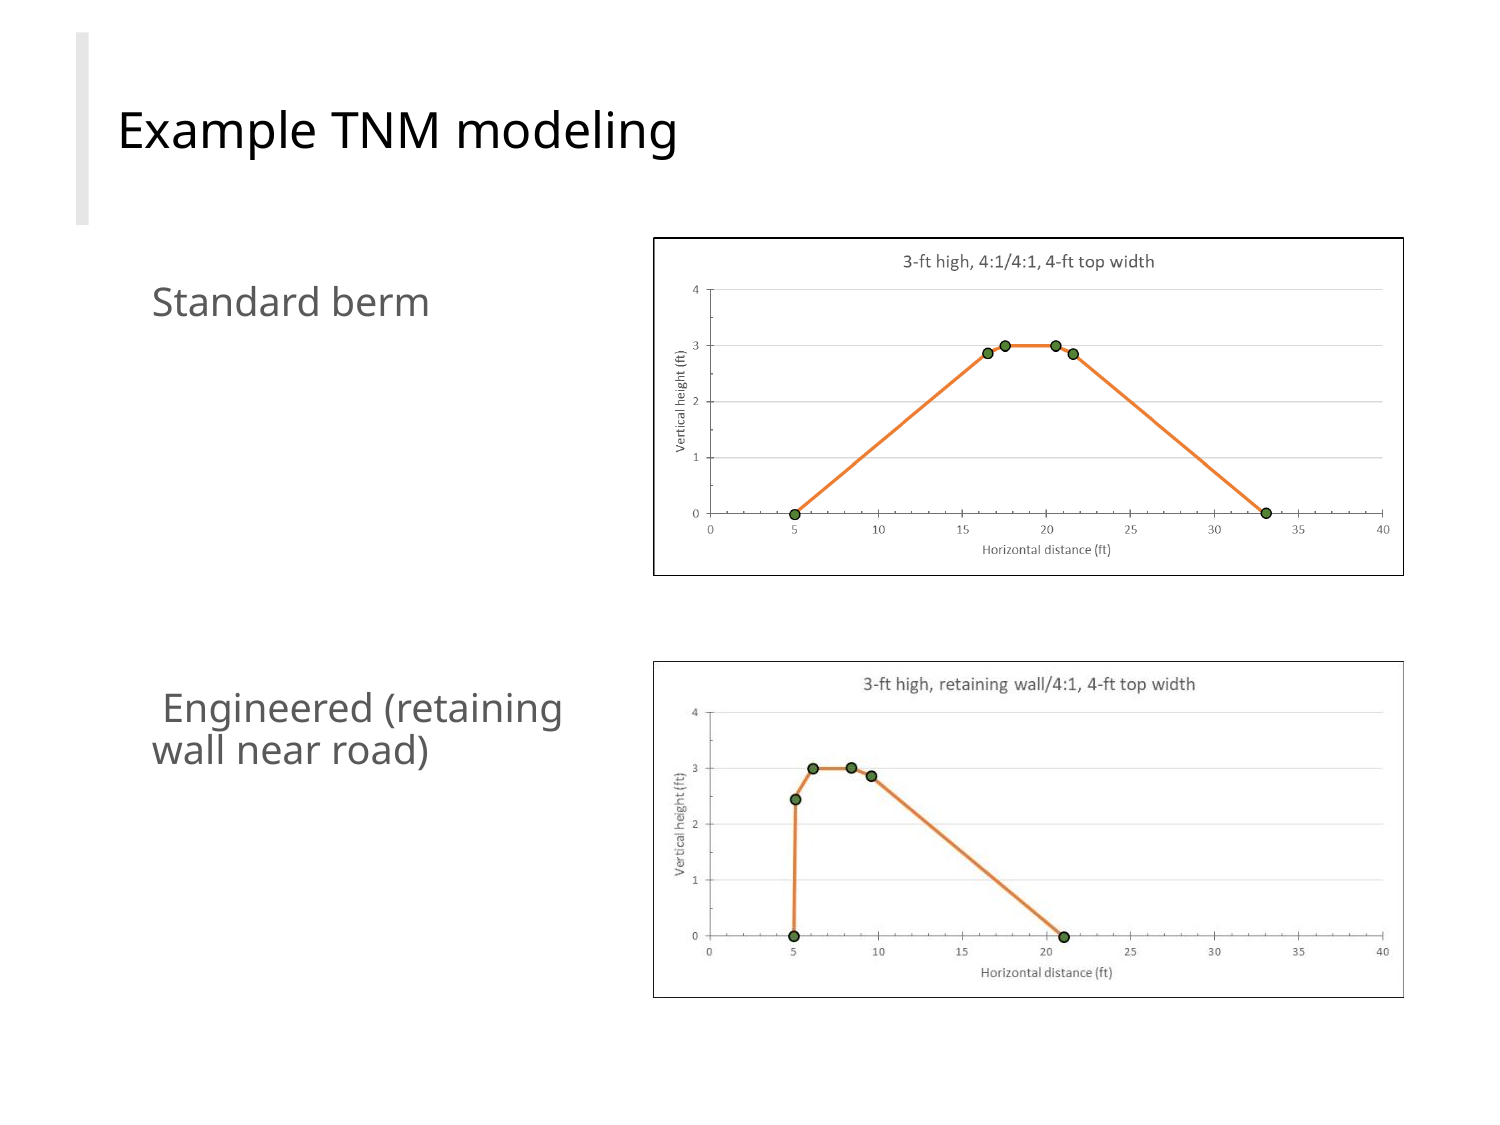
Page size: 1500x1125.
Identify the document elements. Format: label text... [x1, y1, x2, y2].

text_box Example TNM modeling [102, 90, 1360, 166]
text_box Standard berm Engineered (retaining wall near road) [137, 274, 641, 1085]
picture [653, 237, 1404, 576]
picture [653, 661, 1404, 998]
text_box [75, 32, 90, 226]
